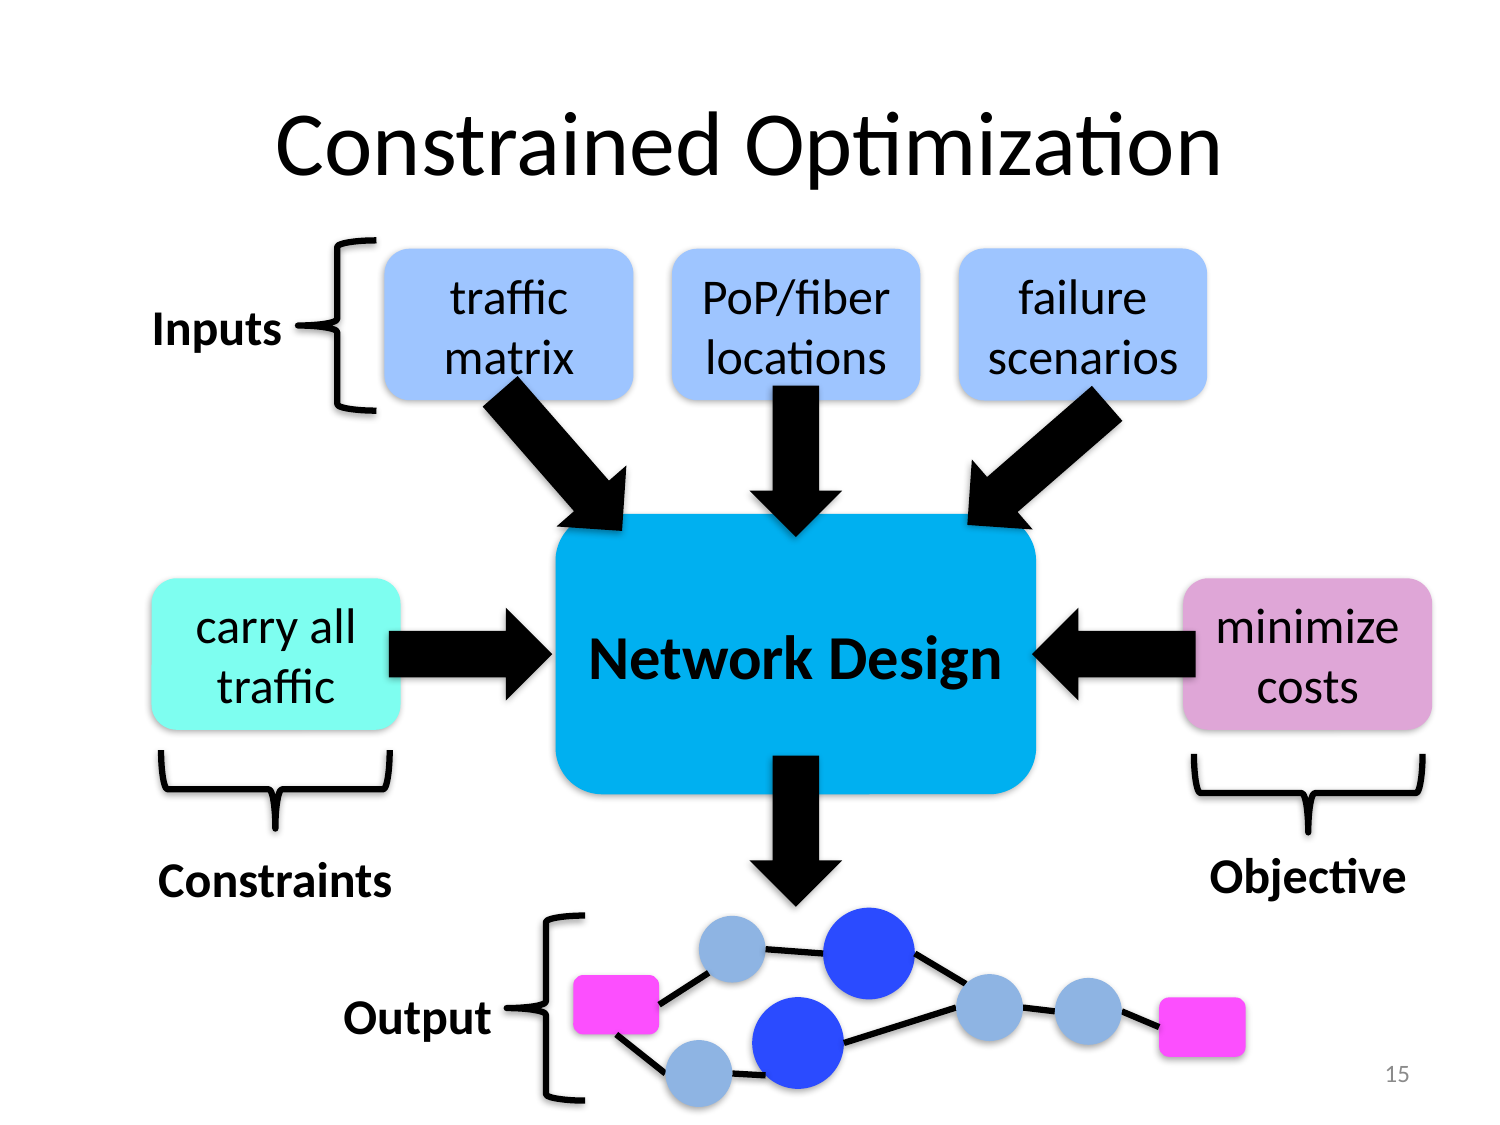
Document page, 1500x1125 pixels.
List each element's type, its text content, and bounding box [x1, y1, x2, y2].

title Constrained Optimization [75, 45, 1425, 233]
slide_number 15 [1250, 1042, 1425, 1103]
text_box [135, 240, 1208, 555]
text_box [326, 755, 1246, 1108]
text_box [141, 578, 553, 917]
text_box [1031, 578, 1433, 913]
text_box Network Design [554, 562, 1037, 754]
